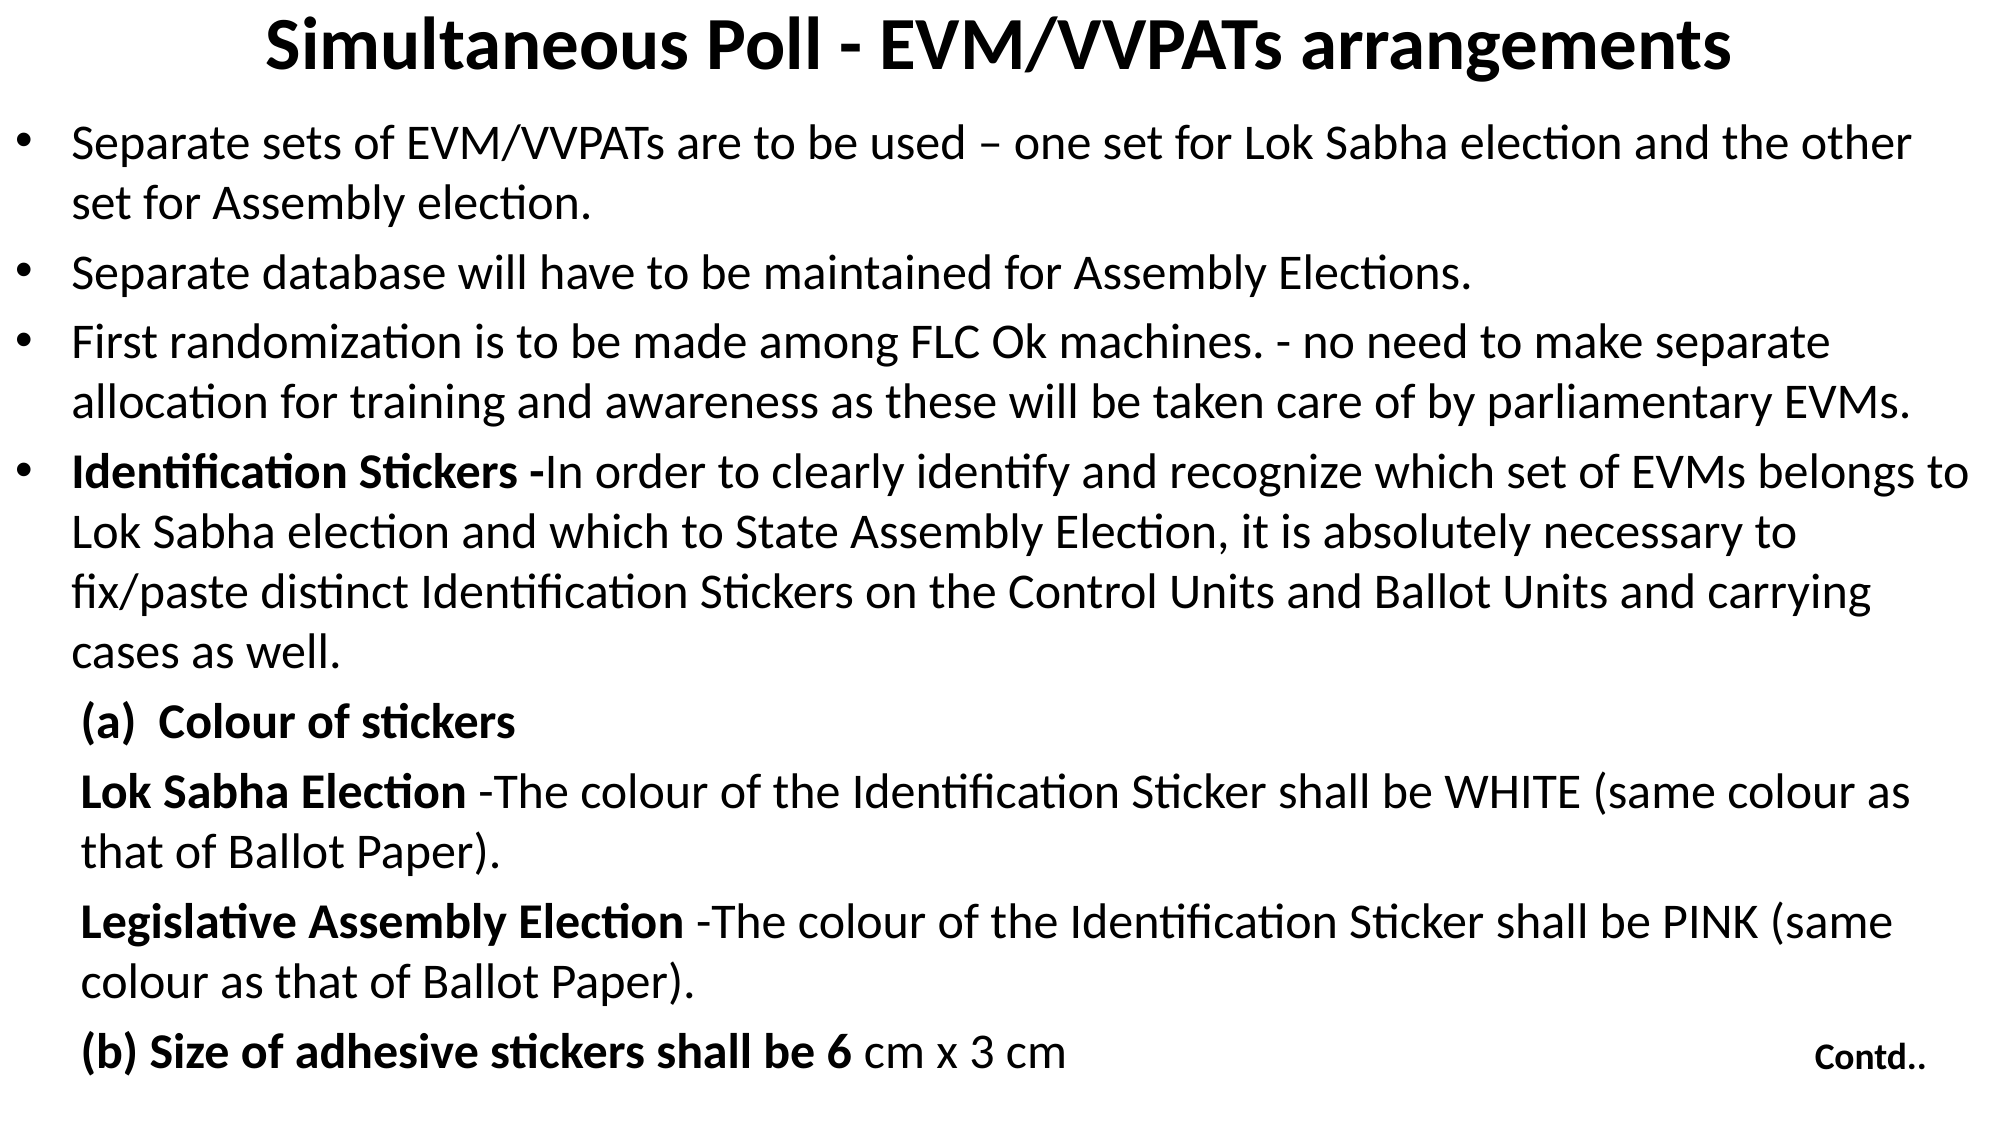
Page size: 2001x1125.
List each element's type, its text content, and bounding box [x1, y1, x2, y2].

title Simultaneous Poll - EVM/VVPATs arrangements [0, 24, 2000, 105]
list Separate sets of EVM/VVPATs are to be used – one set for Lok Sabha election and the other set for Assembly election. Separate database will have to be maintained for Assembly Elections. First randomization is to be made among FLC Ok machines. - no need to make separate allocation for training and awareness as these will be taken care of by parliamentary EVMs. Identification Stickers -In order to clearly identify and recognize which set of EVMs belongs to Lok Sabha election and which to State Assembly Election, it is absolutely necessary to fix/paste distinct Identification Stickers on the Control Units and Ballot Units and carrying cases as well. (a) Colour of stickers Lok Sabha Election -The colour of the Identification Sticker shall be WHITE (same colour as that of Ballot Paper). Legislative Assembly Election -The colour of the Identification Sticker shall be PINK (same colour as that of Ballot Paper). (b) Size of adhesive stickers shall be 6 cm x 3 cm [0, 105, 2000, 1125]
text_box Contd.. [1800, 1024, 1963, 1085]
